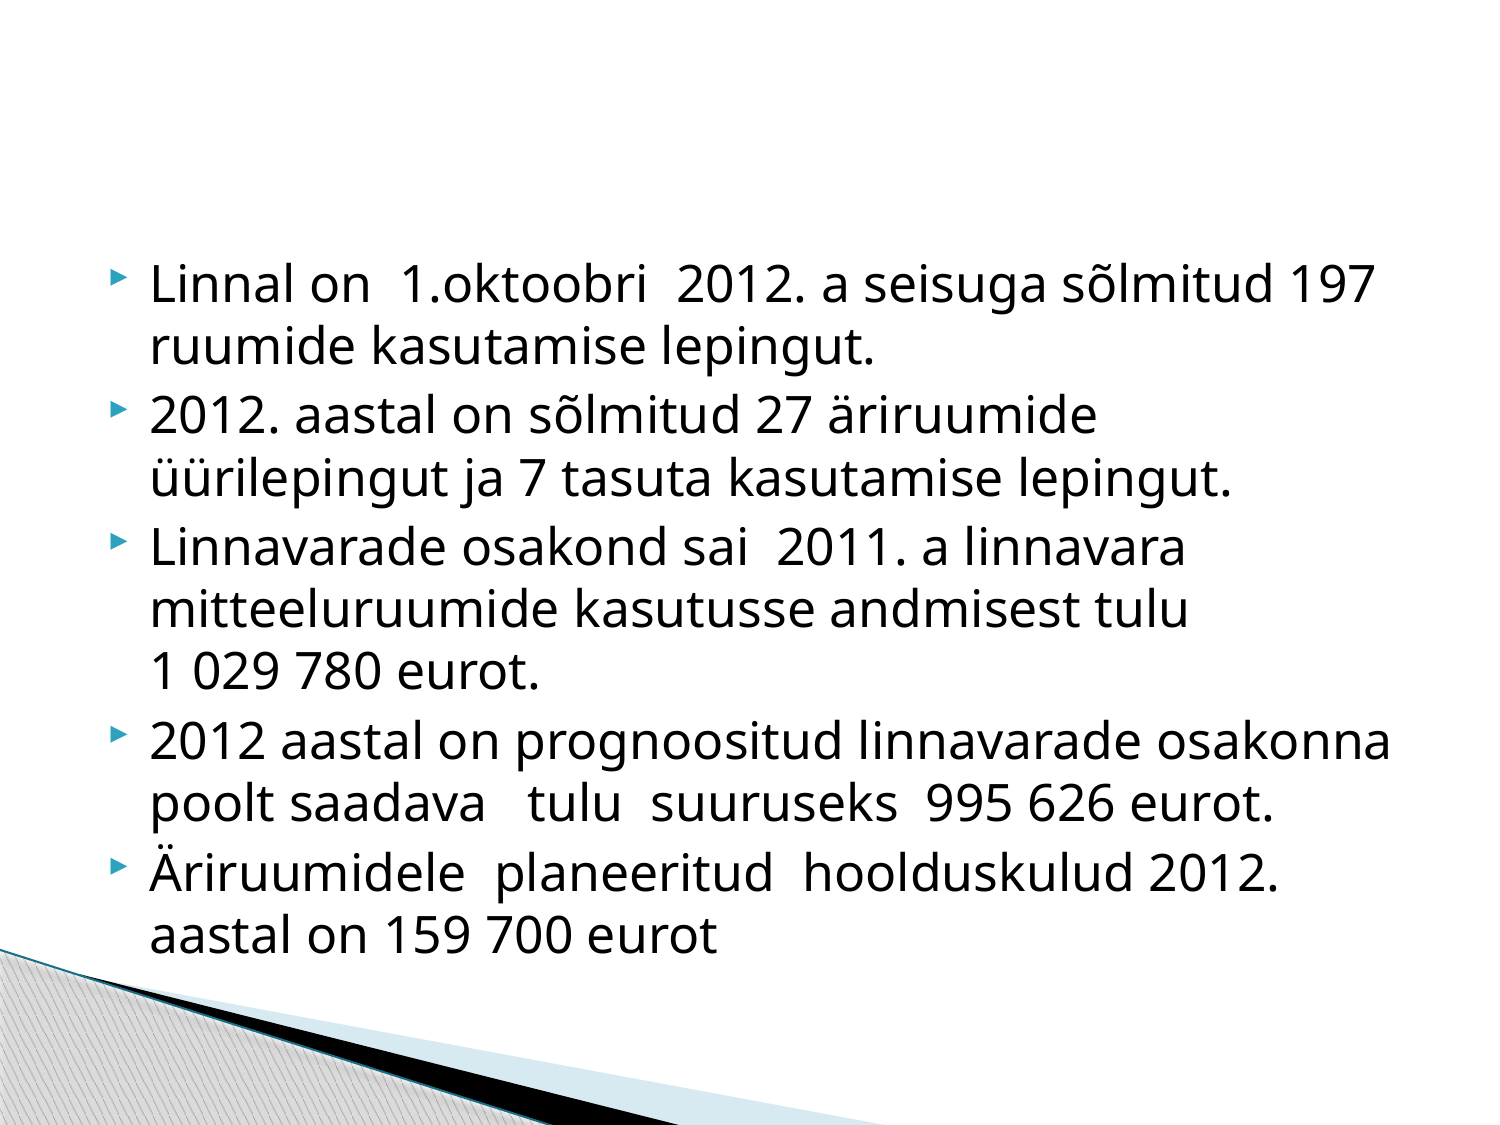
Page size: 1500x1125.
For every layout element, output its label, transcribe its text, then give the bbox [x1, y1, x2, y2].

list Linnal on 1.oktoobri 2012. a seisuga sõlmitud 197 ruumide kasutamise lepingut. 2012. aastal on sõlmitud 27 äriruumide üürilepingut ja 7 tasuta kasutamise lepingut. Linnavarade osakond sai 2011. a linnavara mitteeluruumide kasutusse andmisest tulu 1 029 780 eurot. 2012 aastal on prognoositud linnavarade osakonna poolt saadava tulu suuruseks 995 626 eurot. Äriruumidele planeeritud hoolduskulud 2012. aastal on 159 700 eurot [75, 243, 1425, 986]
